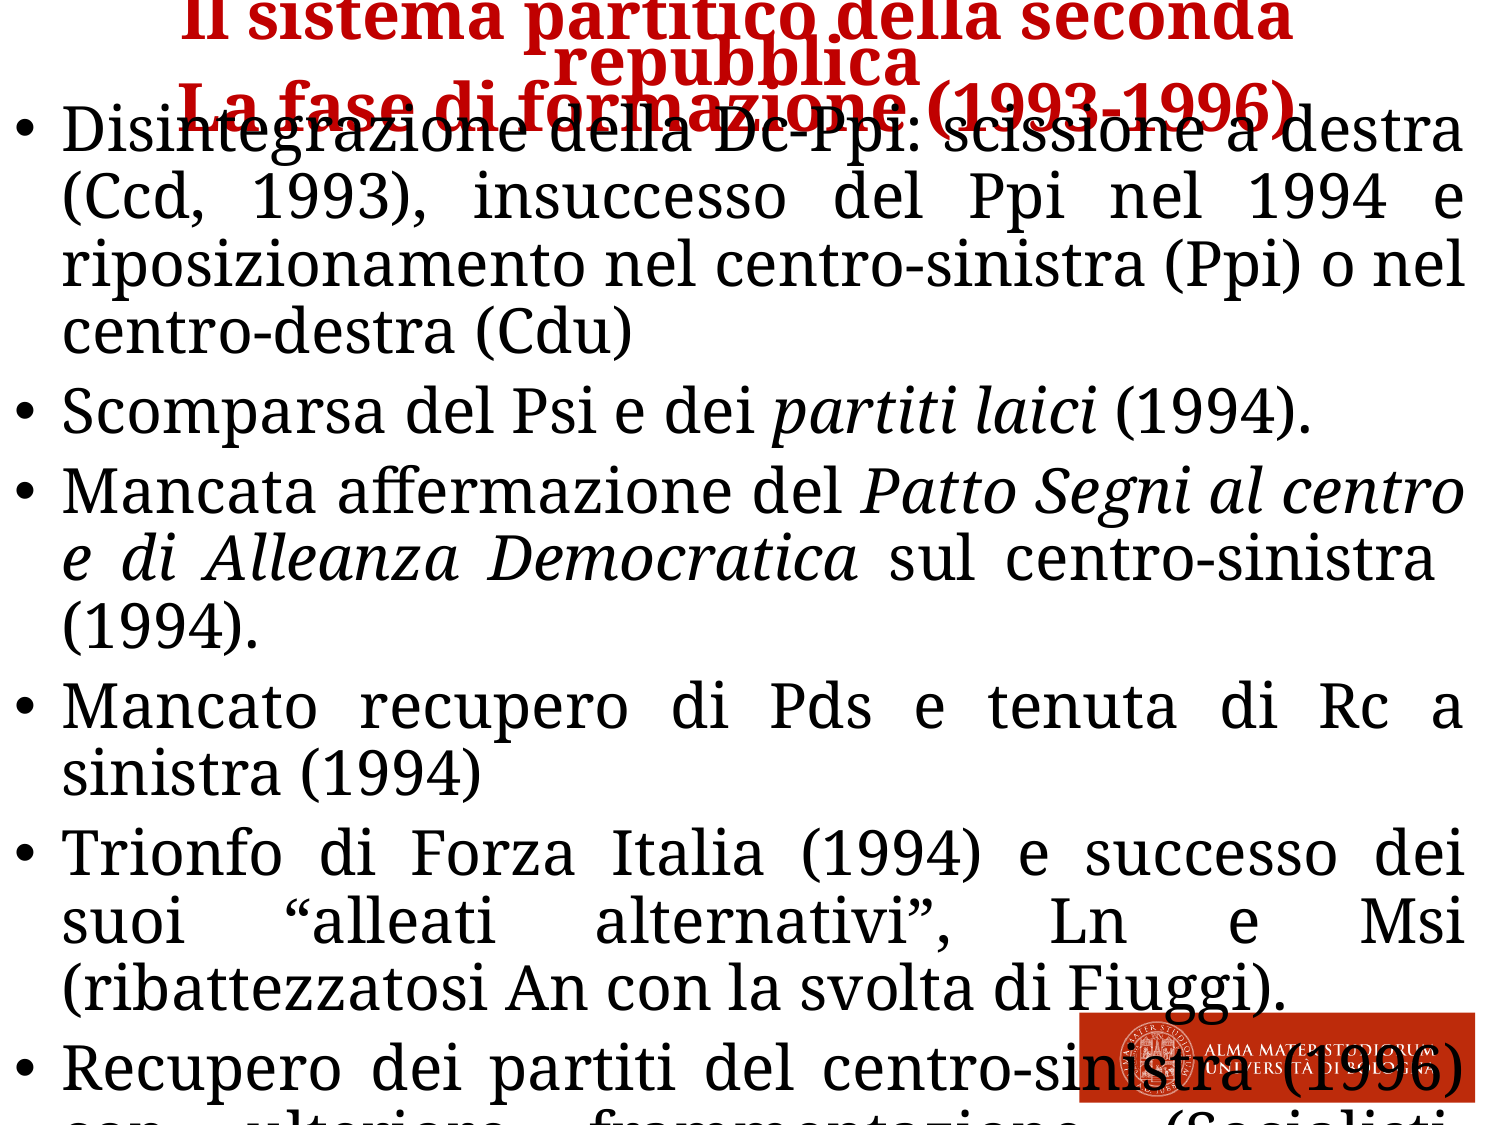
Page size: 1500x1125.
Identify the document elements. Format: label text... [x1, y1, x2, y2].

list Il sistema partitico della seconda repubblica La fase di formazione (1993-1996) [29, 0, 1447, 89]
text_box Disintegrazione della Dc-Ppi: scissione a destra (Ccd, 1993), insuccesso del Ppi nel 1994 e riposizionamento nel centro-sinistra (Ppi) o nel centro-destra (Cdu) Scomparsa del Psi e dei partiti laici (1994). Mancata affermazione del Patto Segni al centro e di Alleanza Democratica sul centro-sinistra (1994). Mancato recupero di Pds e tenuta di Rc a sinistra (1994) Trionfo di Forza Italia (1994) e successo dei suoi “alleati alternativi”, Ln e Msi (ribattezzatosi An con la svolta di Fiuggi). Recupero dei partiti del centro-sinistra (1996) con ulteriore frammentazione (Socialisti, Rinnovamento Italiano) [0, 89, 1483, 1125]
